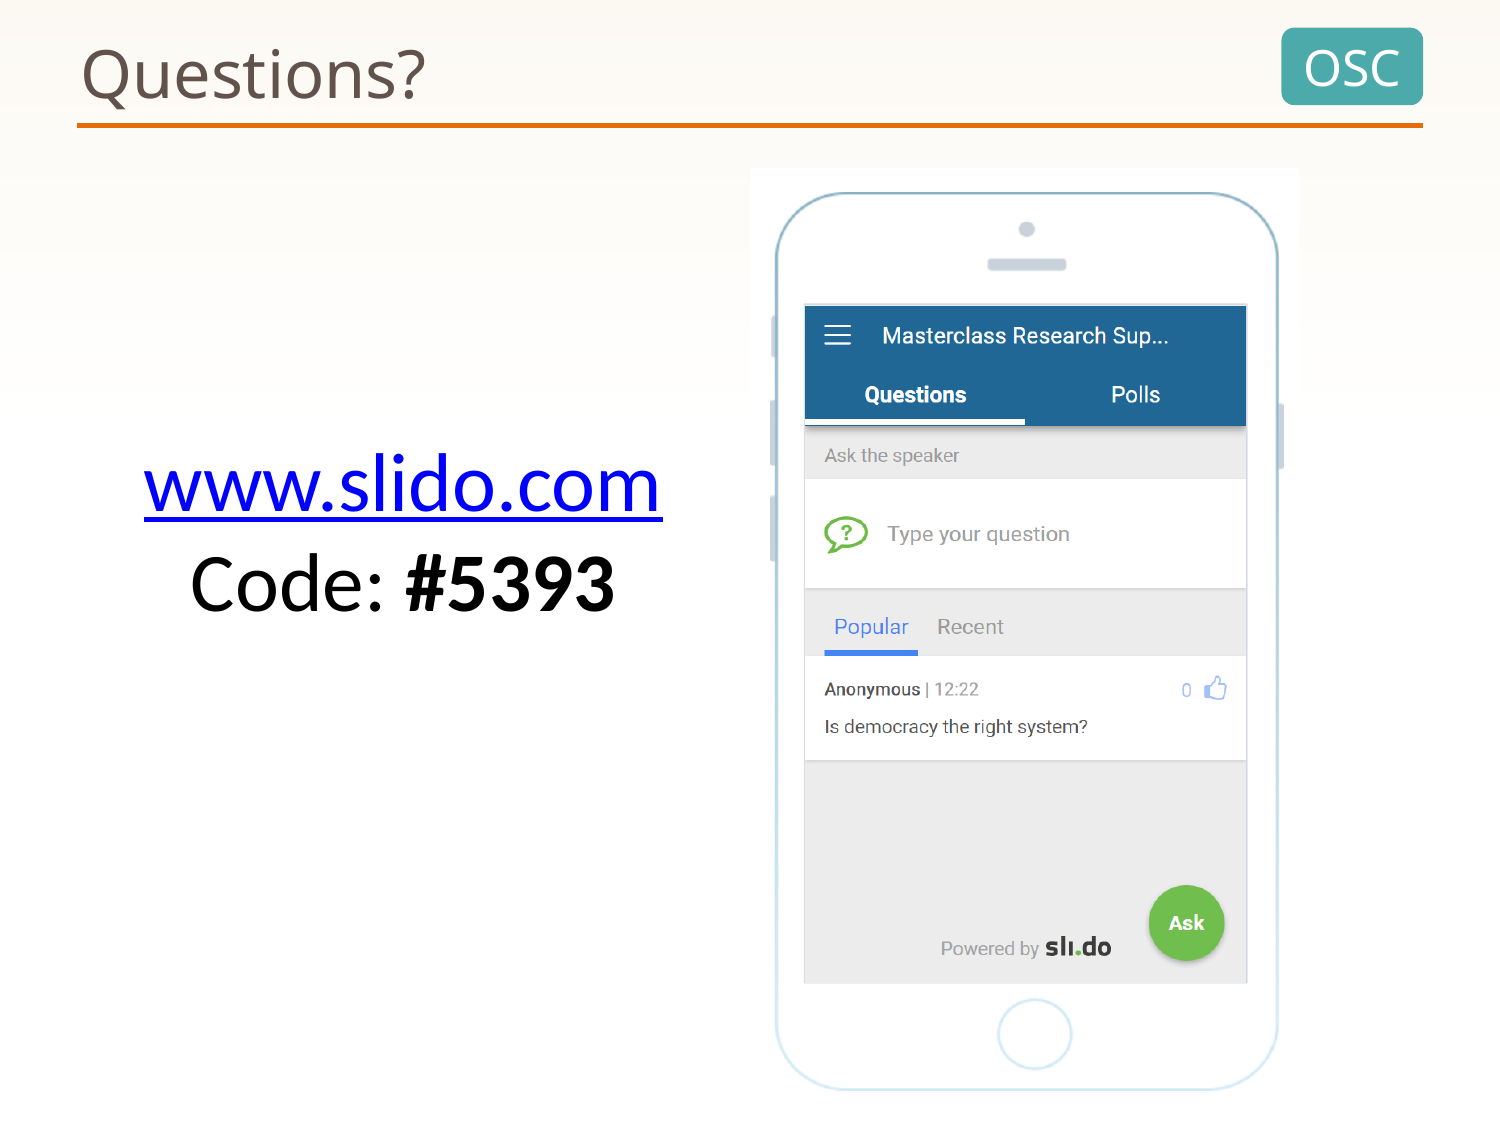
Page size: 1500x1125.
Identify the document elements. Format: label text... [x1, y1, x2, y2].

text_box www.slido.com Code: #5393 [66, 420, 740, 736]
title Questions? [64, 42, 1415, 102]
picture [749, 168, 1300, 1125]
